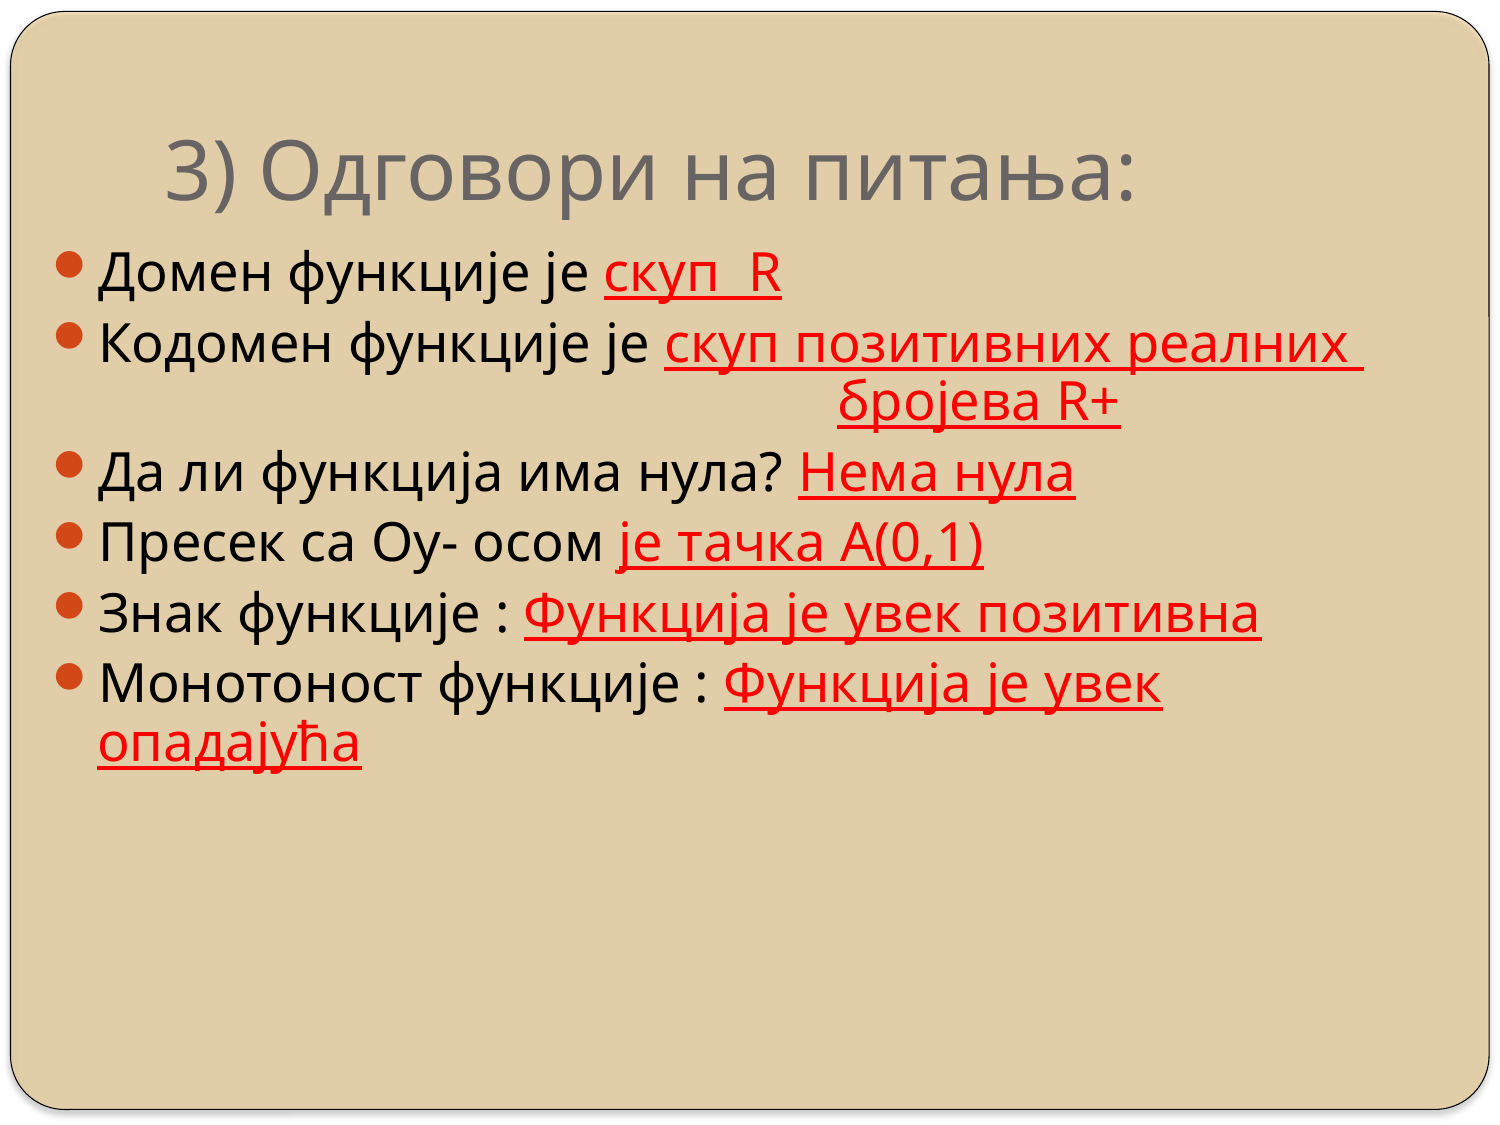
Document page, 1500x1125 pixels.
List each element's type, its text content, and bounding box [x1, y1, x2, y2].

list Домен функције је скуп R Кодомен функције је скуп позитивних реалних бројева R+ Да ли функција има нула? Нема нула Пресек са Oy- осом је тачка А(0,1) Знак функције : Функција је увек позитивна Монотоност функције : Функција је увек опадајућа [37, 237, 1425, 988]
title 3) Одговори на питања: [150, 45, 1425, 233]
